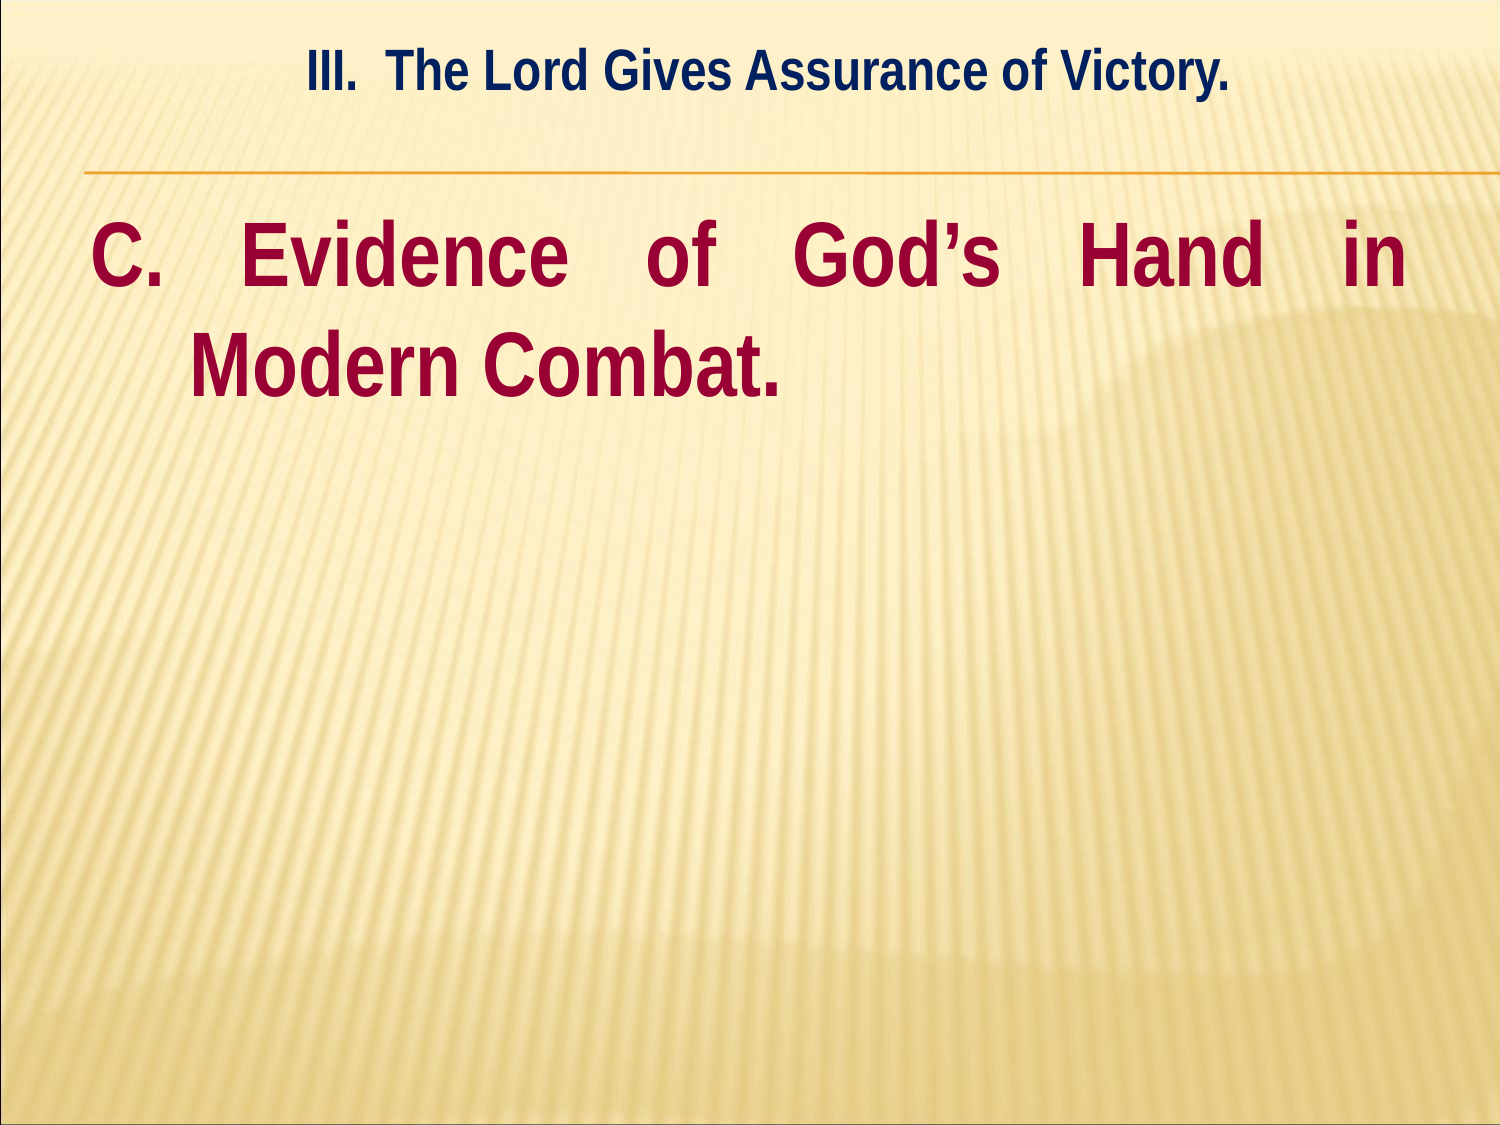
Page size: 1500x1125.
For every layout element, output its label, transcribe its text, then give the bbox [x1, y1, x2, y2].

text_box III. The Lord Gives Assurance of Victory. [124, 24, 1413, 110]
list C. Evidence of God’s Hand in Modern Combat. [75, 187, 1425, 1075]
picture [0, 0, 1500, 1125]
